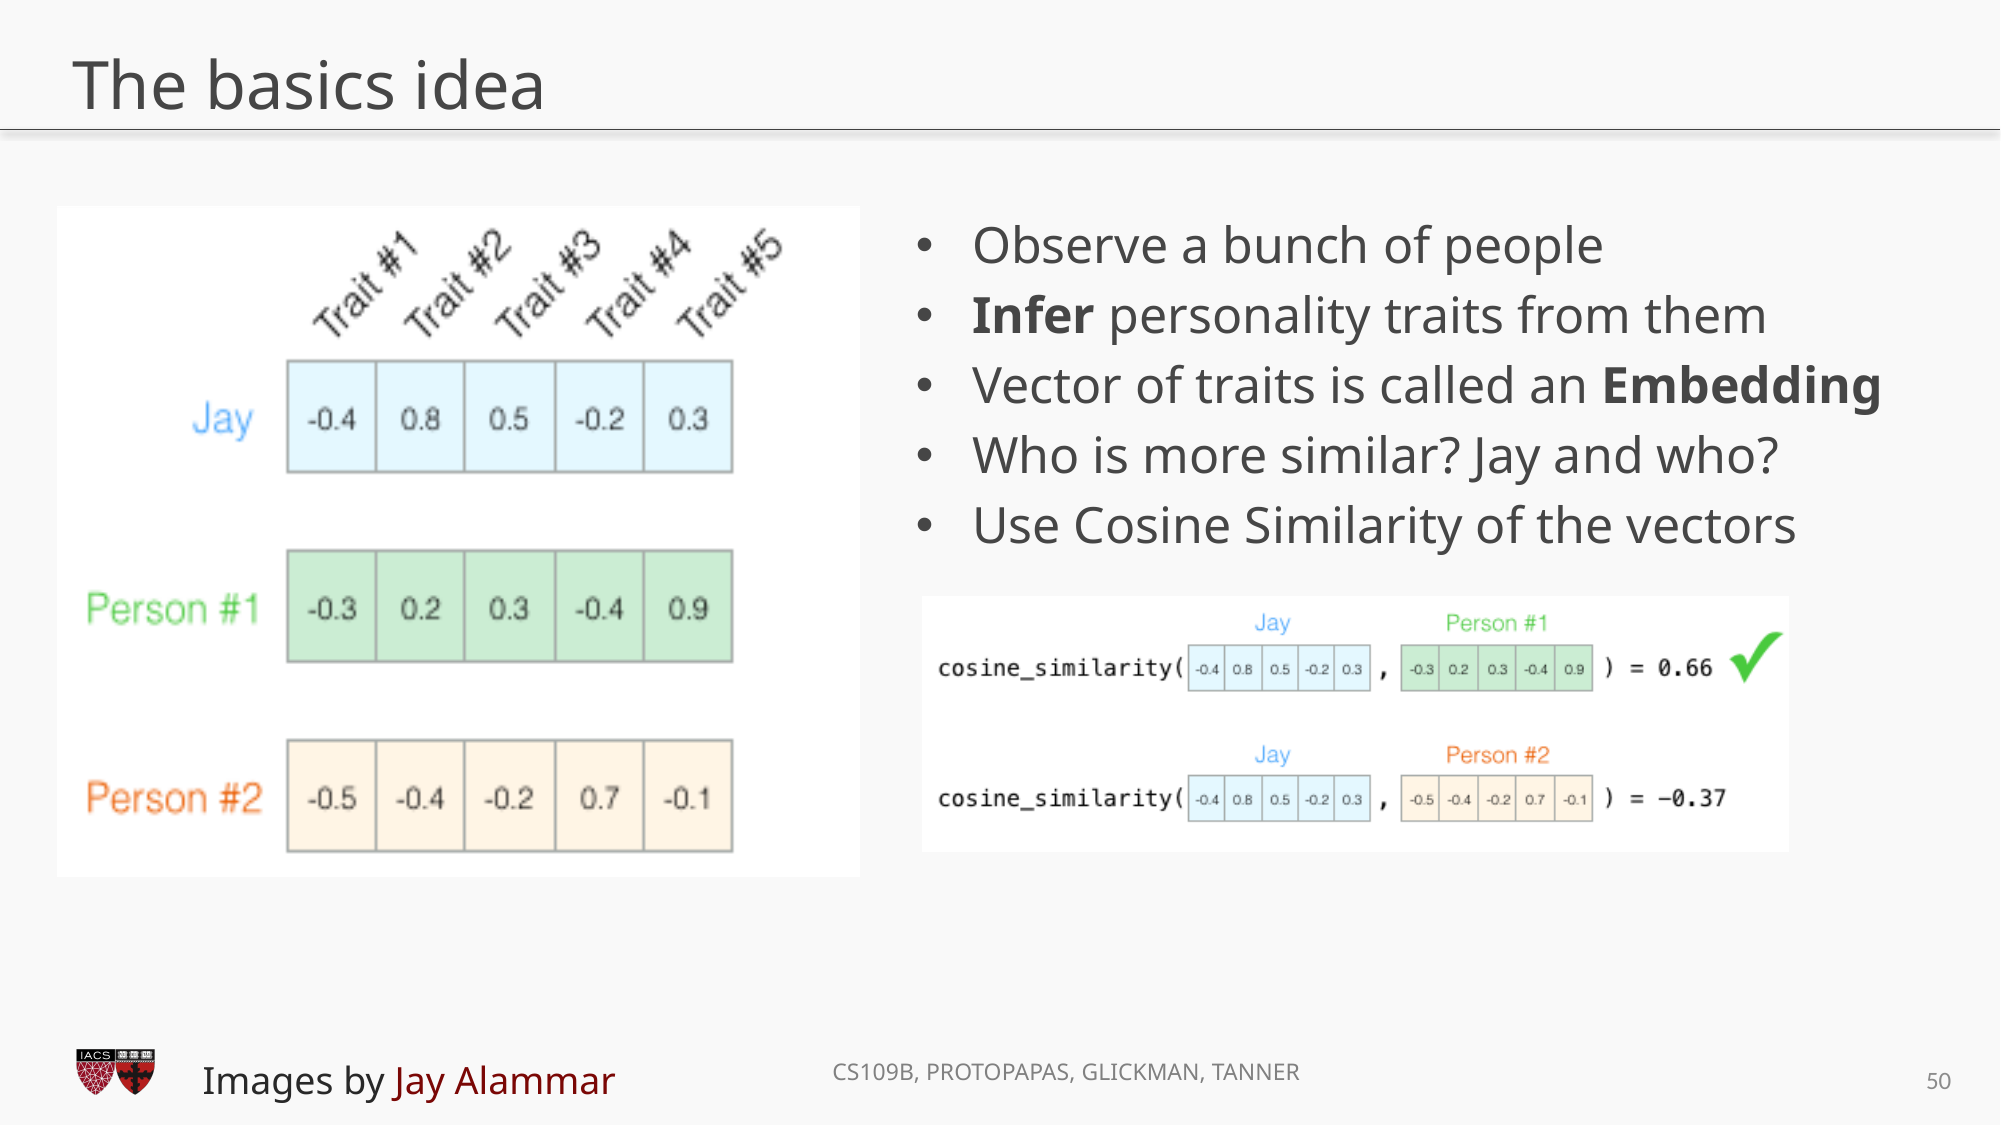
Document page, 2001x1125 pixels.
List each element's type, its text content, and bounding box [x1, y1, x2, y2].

picture [75, 1049, 155, 1095]
slide_number 50 [1500, 1050, 1967, 1110]
picture [56, 206, 861, 877]
title The basics idea [57, 35, 1943, 162]
text_box Images by Jay Alammar [187, 1049, 641, 1109]
list Observe a bunch of people Infer personality traits from them Vector of traits is called an Embedding Who is more similar? Jay and who? Use Cosine Similarity of the vectors [901, 206, 2000, 553]
picture [922, 596, 1789, 852]
